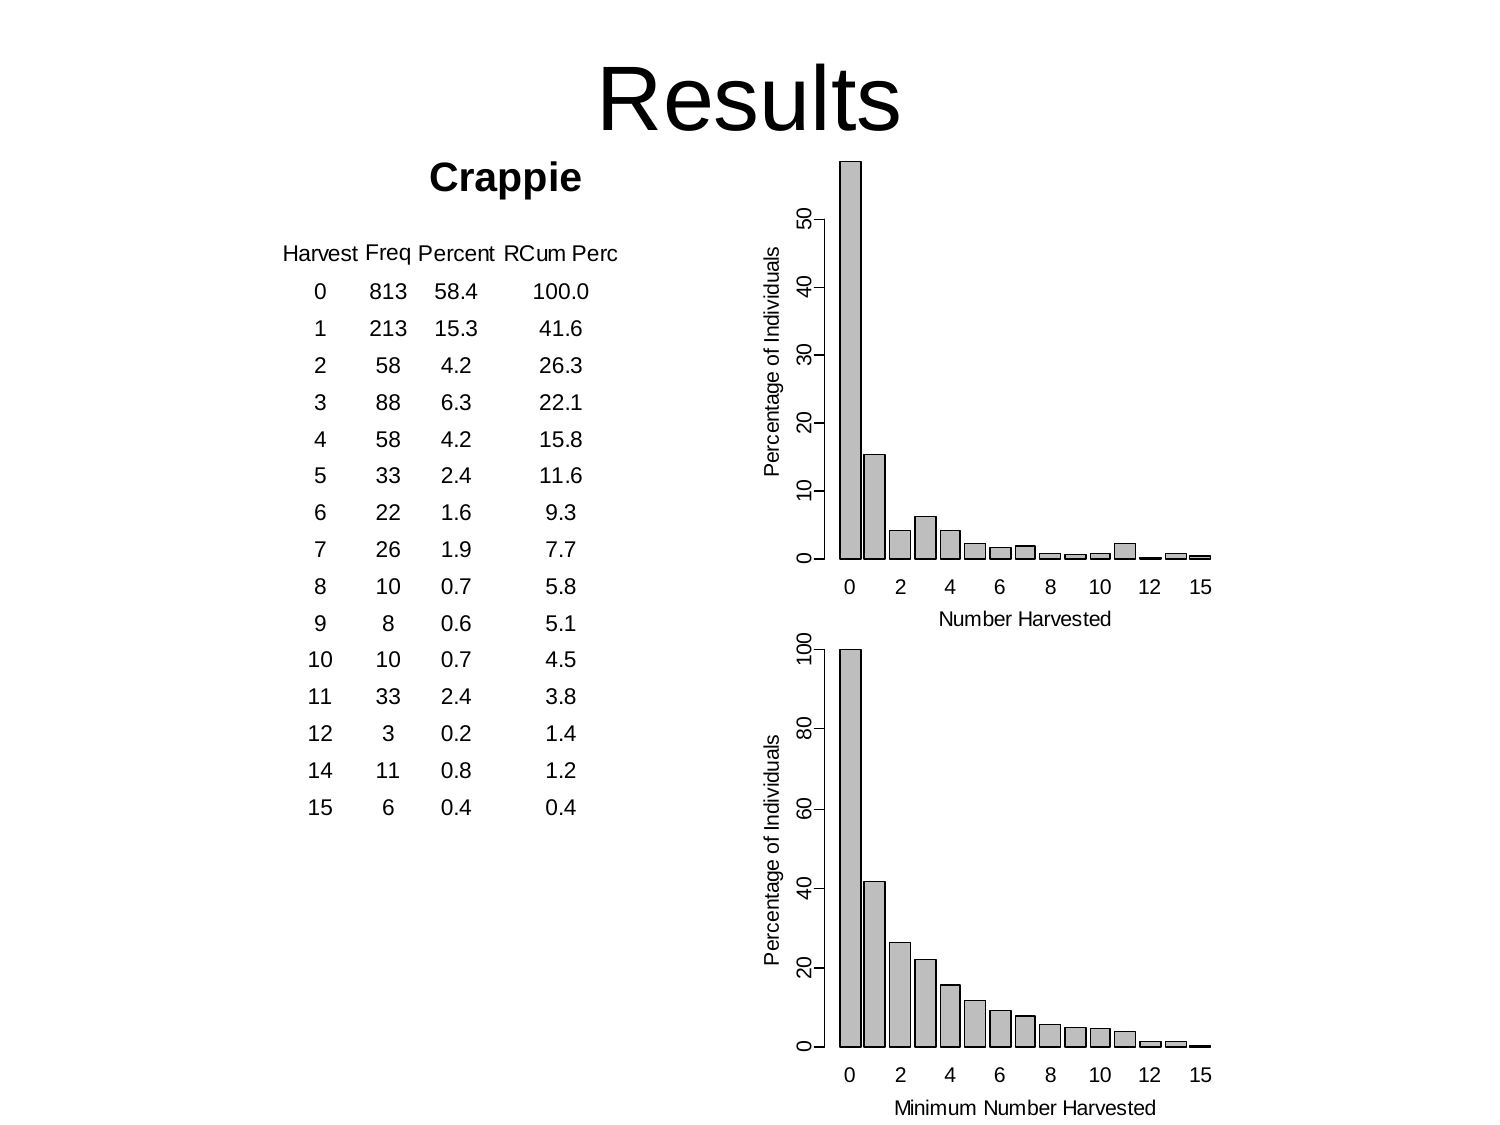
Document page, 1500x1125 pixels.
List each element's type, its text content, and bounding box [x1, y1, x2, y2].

picture [262, 149, 1238, 1125]
title Results [75, 0, 1425, 188]
